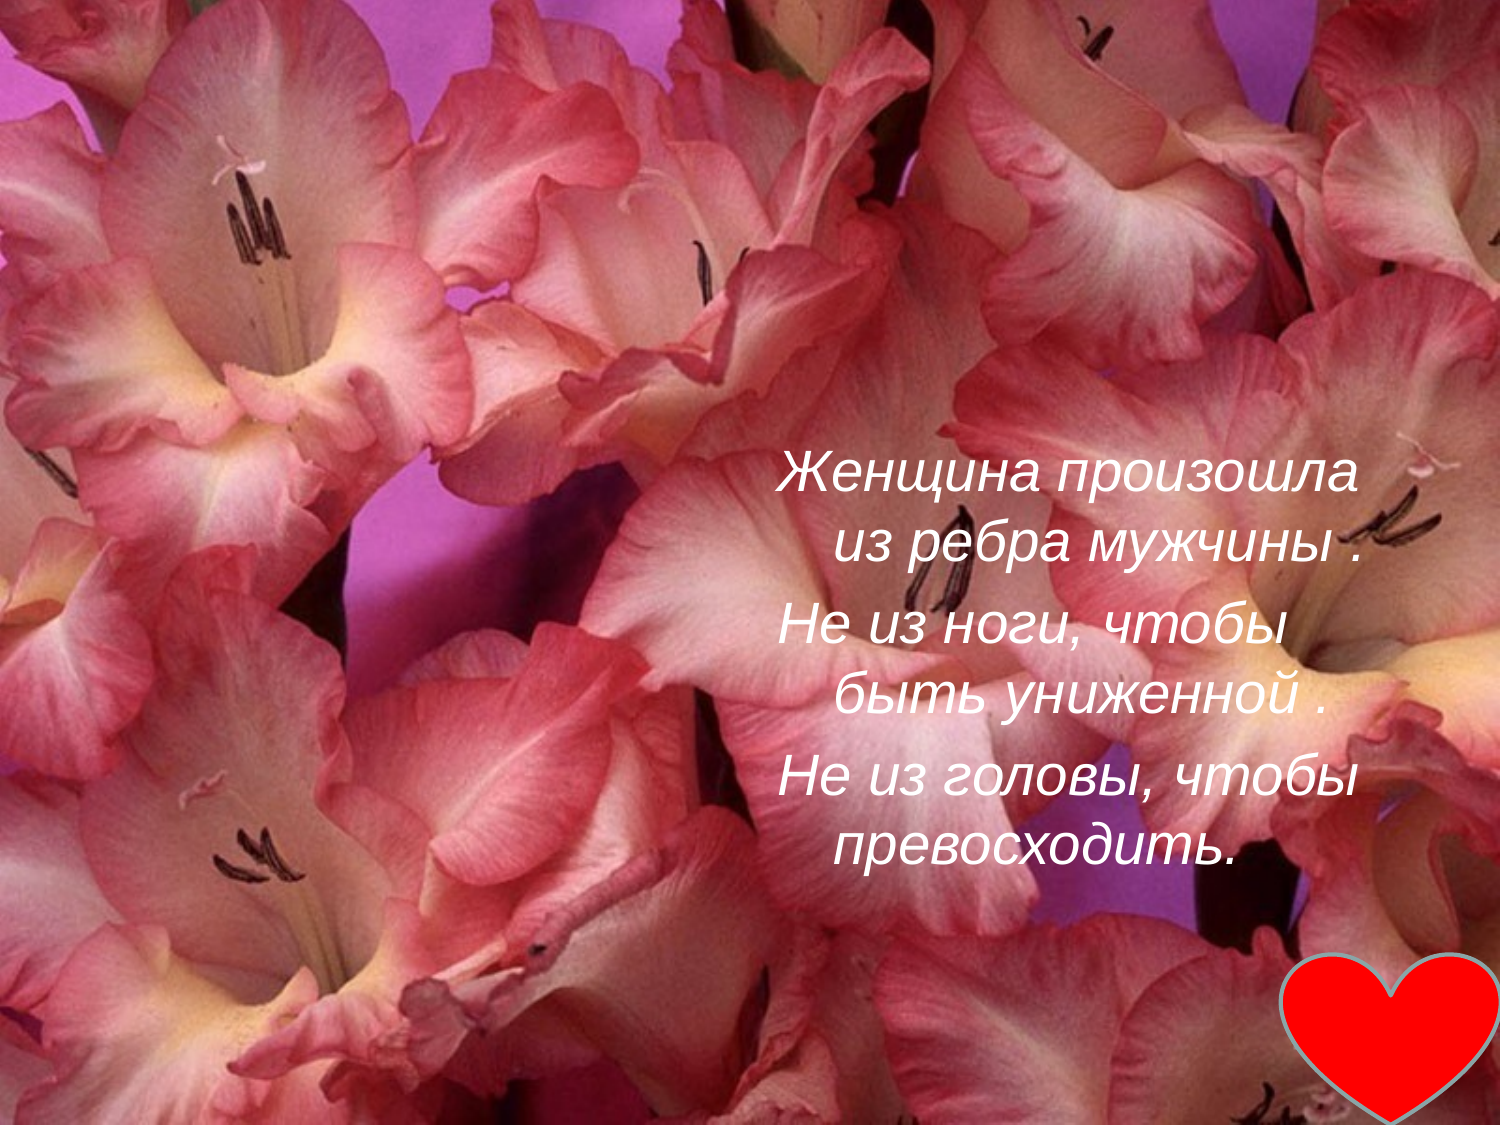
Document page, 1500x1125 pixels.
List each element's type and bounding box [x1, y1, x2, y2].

list [0, 0, 1500, 1125]
